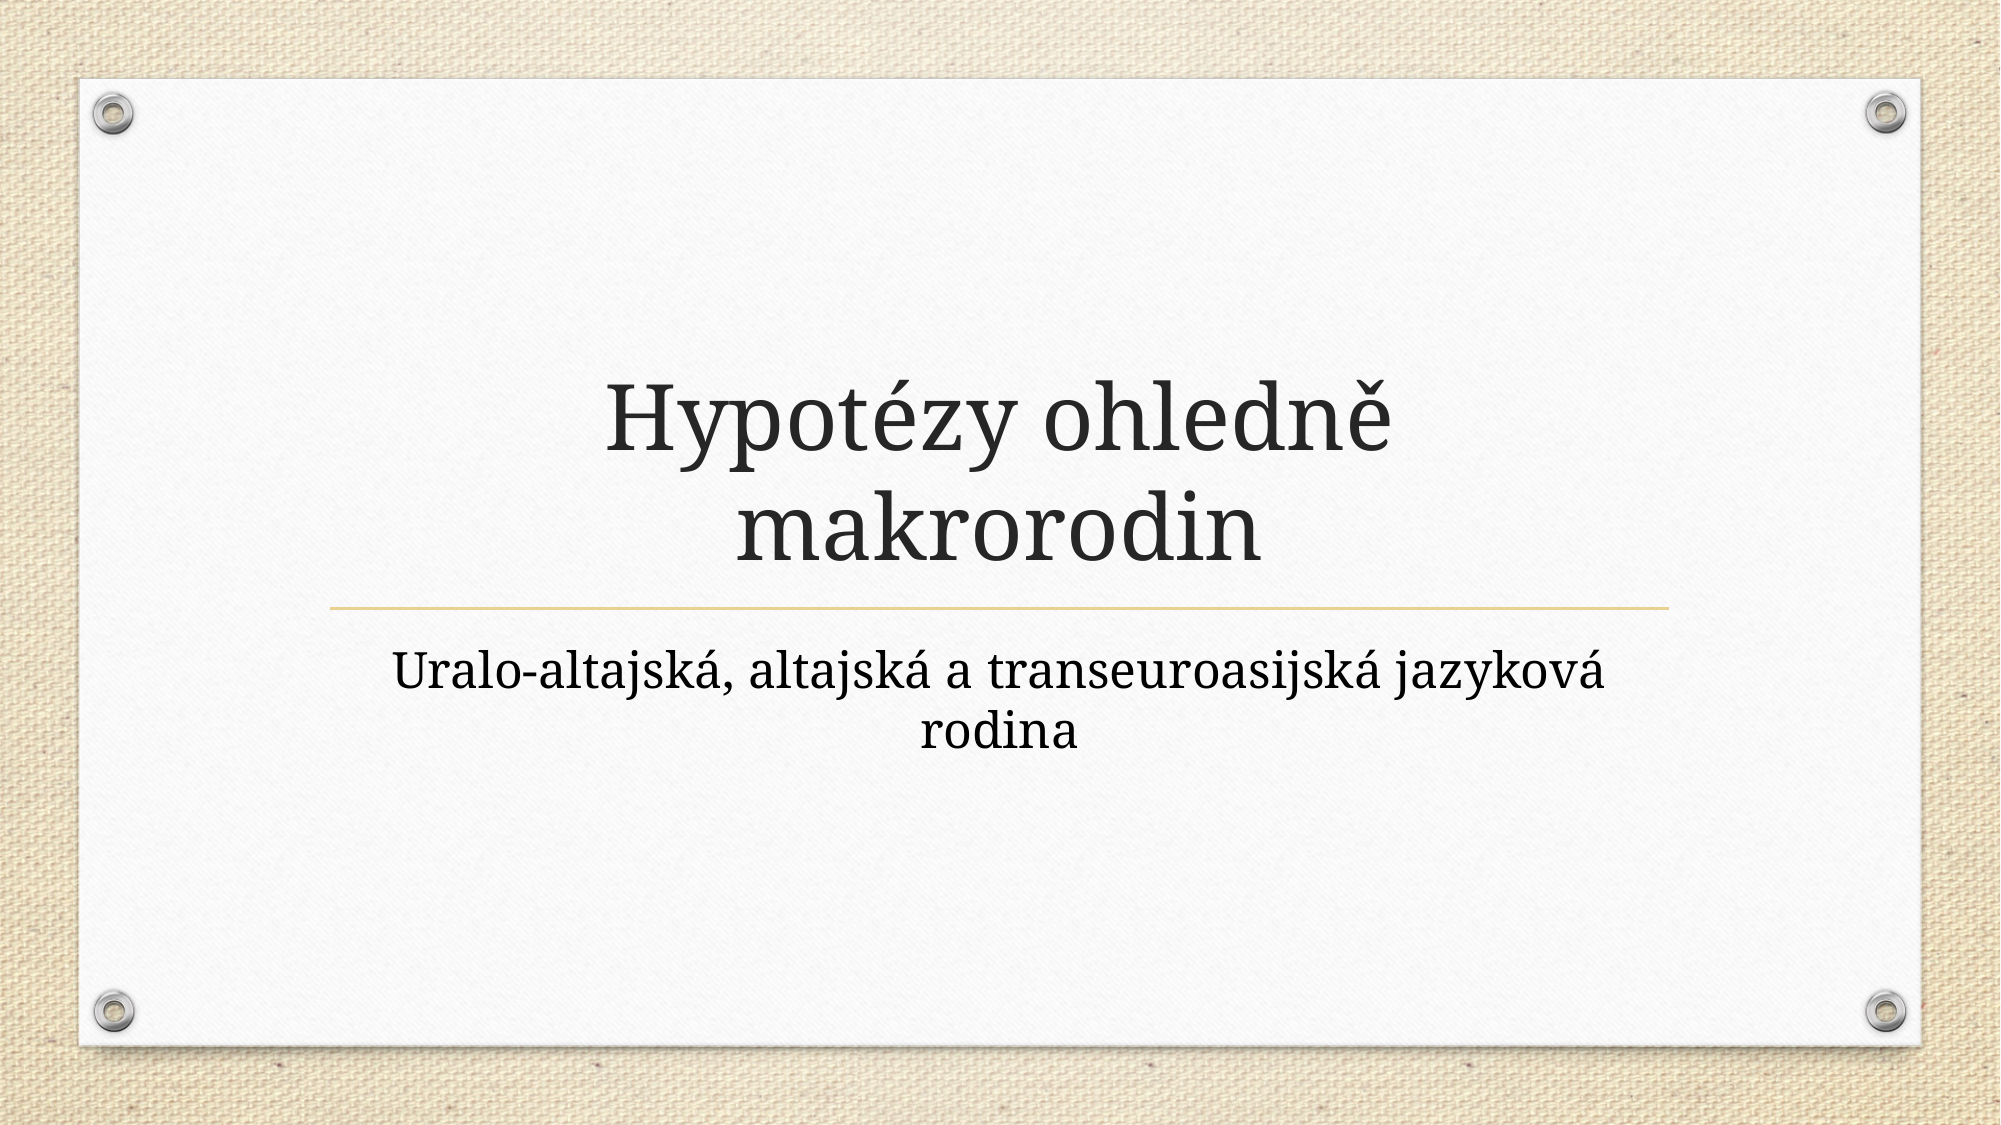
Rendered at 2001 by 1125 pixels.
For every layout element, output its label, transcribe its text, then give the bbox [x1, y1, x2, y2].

picture [0, 0, 2001, 1125]
list Uralo-altajská, altajská a transeuroasijská jazyková rodina [330, 630, 1669, 788]
title Hypotézy ohledně makrorodin [330, 287, 1669, 587]
